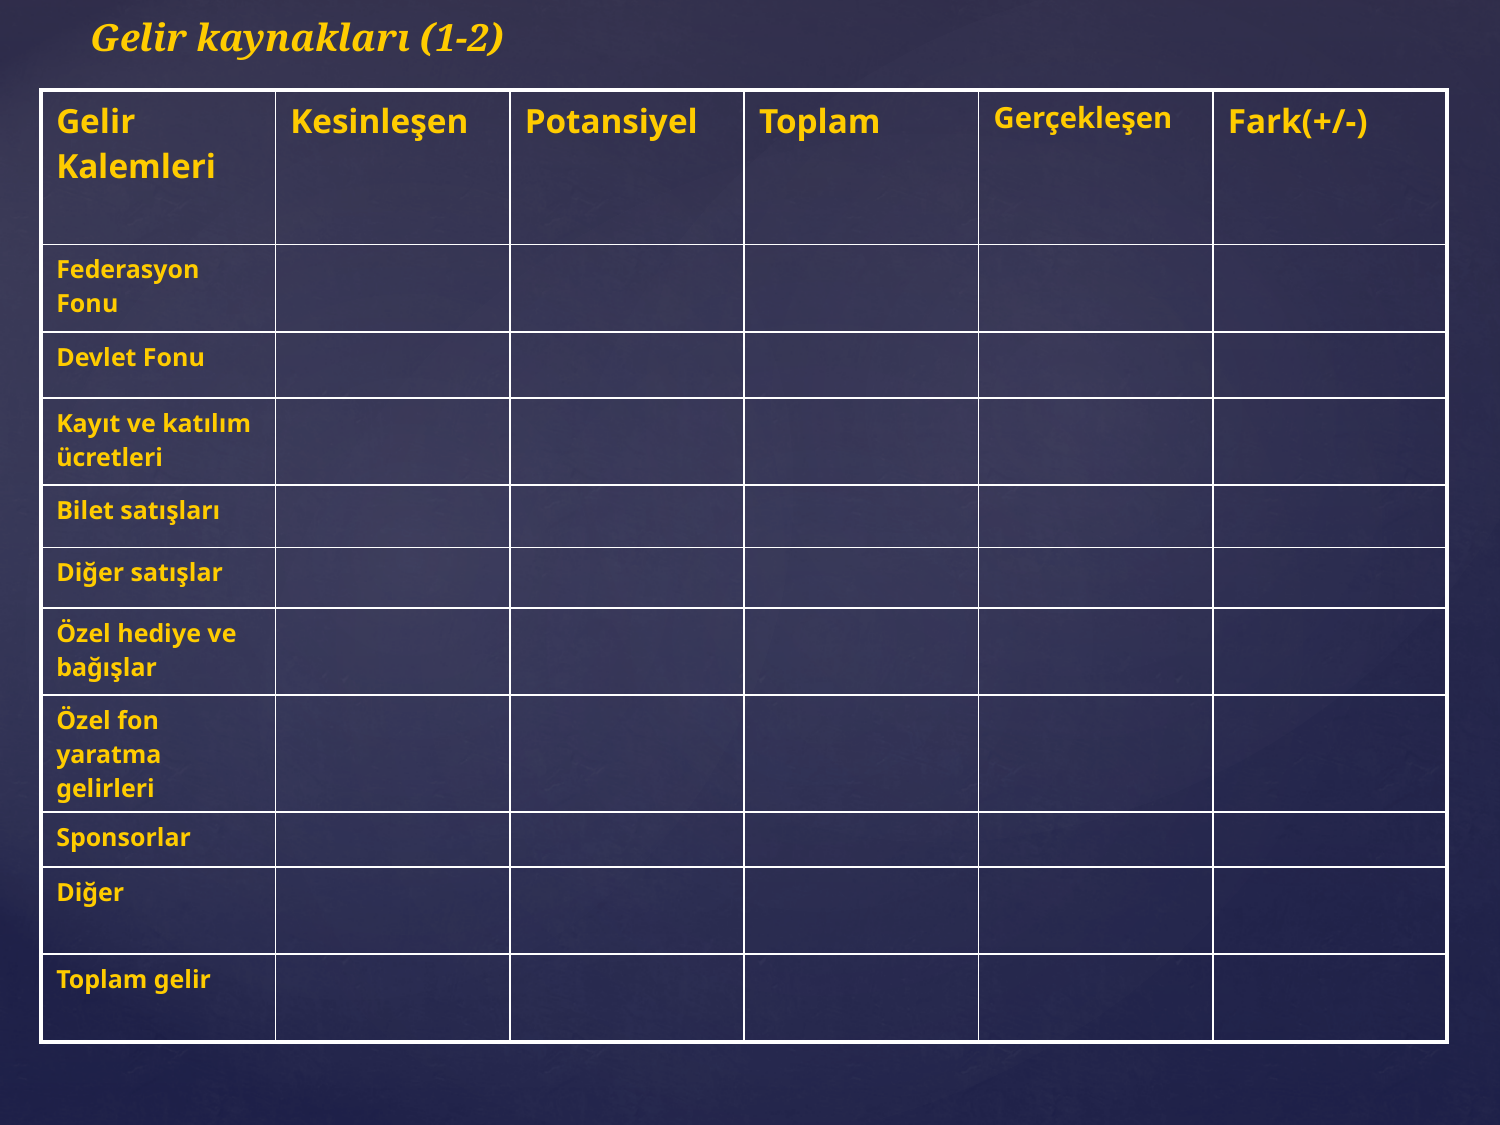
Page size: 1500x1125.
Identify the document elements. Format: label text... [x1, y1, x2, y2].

table_cell [1214, 548, 1445, 607]
table_cell Diğer satışlar [43, 548, 275, 607]
table_cell Özel fon yaratma gelirleri [43, 696, 275, 811]
table_cell [979, 868, 1212, 953]
table_cell [979, 955, 1212, 1040]
table_cell [276, 696, 509, 811]
table_cell [511, 486, 743, 547]
table_header Potansiyel [511, 92, 743, 244]
table_cell [745, 696, 978, 811]
table_cell [276, 245, 509, 331]
table_cell Federasyon Fonu [43, 245, 275, 331]
table_cell [276, 399, 509, 484]
table_cell [979, 696, 1212, 811]
table_cell [1214, 609, 1445, 694]
table_cell Bilet satışları [43, 486, 275, 547]
table_cell [745, 486, 978, 547]
table_cell [276, 486, 509, 547]
table_cell [745, 333, 978, 397]
table_cell [276, 955, 509, 1040]
table_cell [745, 955, 978, 1040]
table_cell [745, 548, 978, 607]
table_cell [979, 333, 1212, 397]
table_cell [745, 399, 978, 484]
table_cell [1214, 333, 1445, 397]
table_cell [745, 245, 978, 331]
table_cell [511, 399, 743, 484]
table_cell [979, 486, 1212, 547]
table_cell [1214, 696, 1445, 811]
table_cell [276, 548, 509, 607]
table_cell [511, 955, 743, 1040]
table_cell [1214, 486, 1445, 547]
table_cell [1214, 245, 1445, 331]
table_cell [276, 609, 509, 694]
table_cell [511, 696, 743, 811]
table_cell [745, 868, 978, 953]
table_cell [276, 333, 509, 397]
table_header Toplam [745, 92, 978, 244]
table_cell [511, 868, 743, 953]
table_cell [1214, 955, 1445, 1040]
table_cell Özel hediye ve bağışlar [43, 609, 275, 694]
table_cell [511, 609, 743, 694]
table_cell [1214, 868, 1445, 953]
table_cell [745, 609, 978, 694]
table_cell [1214, 813, 1445, 866]
table_header Gerçekleşen [979, 92, 1212, 244]
table_cell [276, 813, 509, 866]
table_cell [979, 399, 1212, 484]
table_cell [979, 548, 1212, 607]
table_cell [1214, 399, 1445, 484]
table_cell [276, 868, 509, 953]
table_header Gelir Kalemleri [43, 92, 275, 244]
table_cell [979, 609, 1212, 694]
table_cell Devlet Fonu [43, 333, 275, 397]
table_cell [511, 813, 743, 866]
table_cell Diğer [43, 868, 275, 953]
table_cell [979, 245, 1212, 331]
table_cell [745, 813, 978, 866]
table_cell [511, 245, 743, 331]
table_cell Toplam gelir [43, 955, 275, 1040]
table_header Kesinleşen [276, 92, 509, 244]
table_cell [511, 548, 743, 607]
table_cell Kayıt ve katılım ücretleri [43, 399, 275, 484]
table_cell [979, 813, 1212, 866]
table_header Fark(+/-) [1214, 92, 1445, 244]
table_cell [511, 333, 743, 397]
title Gelir kaynakları (1-2) [75, 31, 1425, 67]
table_cell Sponsorlar [43, 813, 275, 866]
